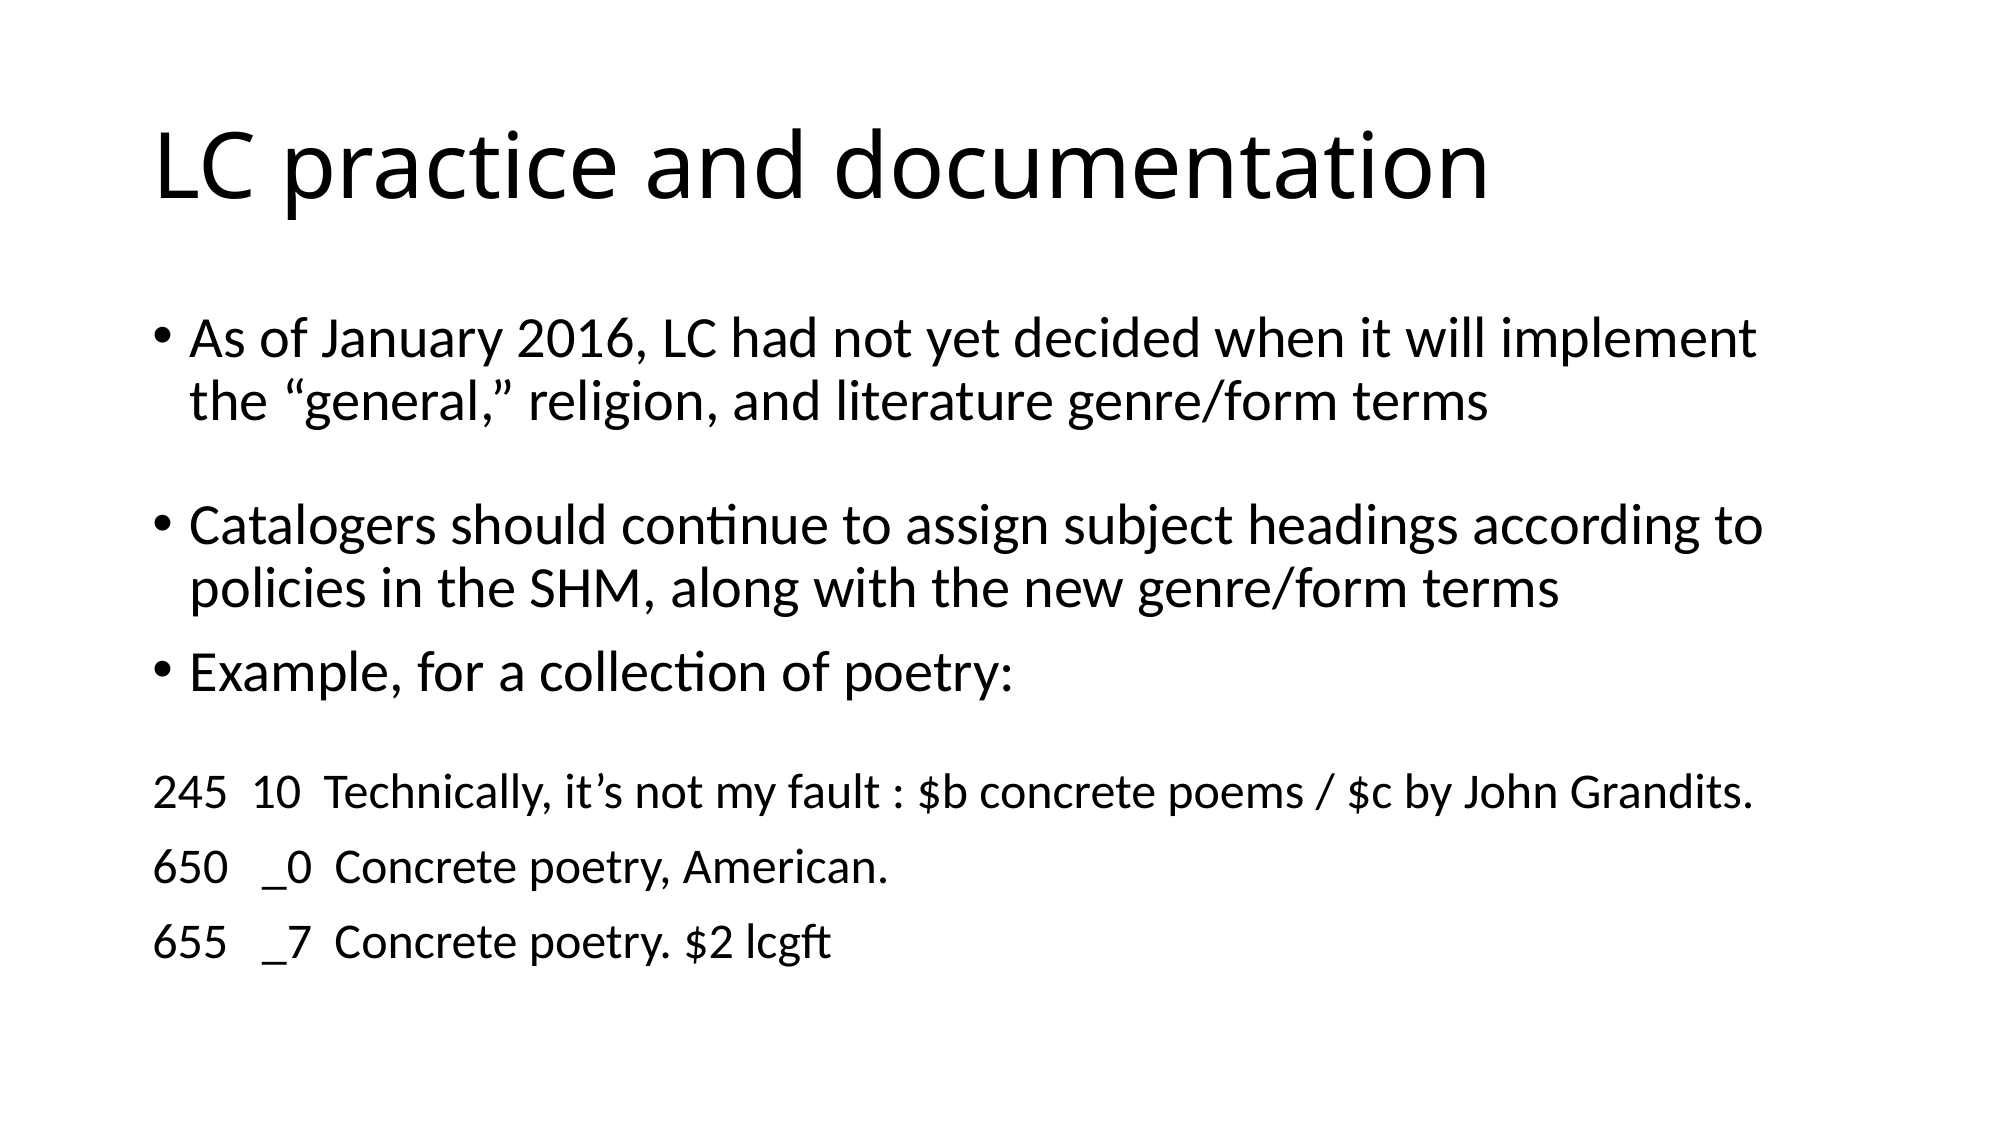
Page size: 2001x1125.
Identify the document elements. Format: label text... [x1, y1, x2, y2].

list As of January 2016, LC had not yet decided when it will implement the “general,” religion, and literature genre/form terms Catalogers should continue to assign subject headings according to policies in the SHM, along with the new genre/form terms Example, for a collection of poetry: 10 Technically, it’s not my fault : $b concrete poems / $c by John Grandits. _0 Concrete poetry, American. 655 _7 Concrete poetry. $2 lcgft [137, 299, 1863, 1014]
title LC practice and documentation [137, 59, 1863, 278]
